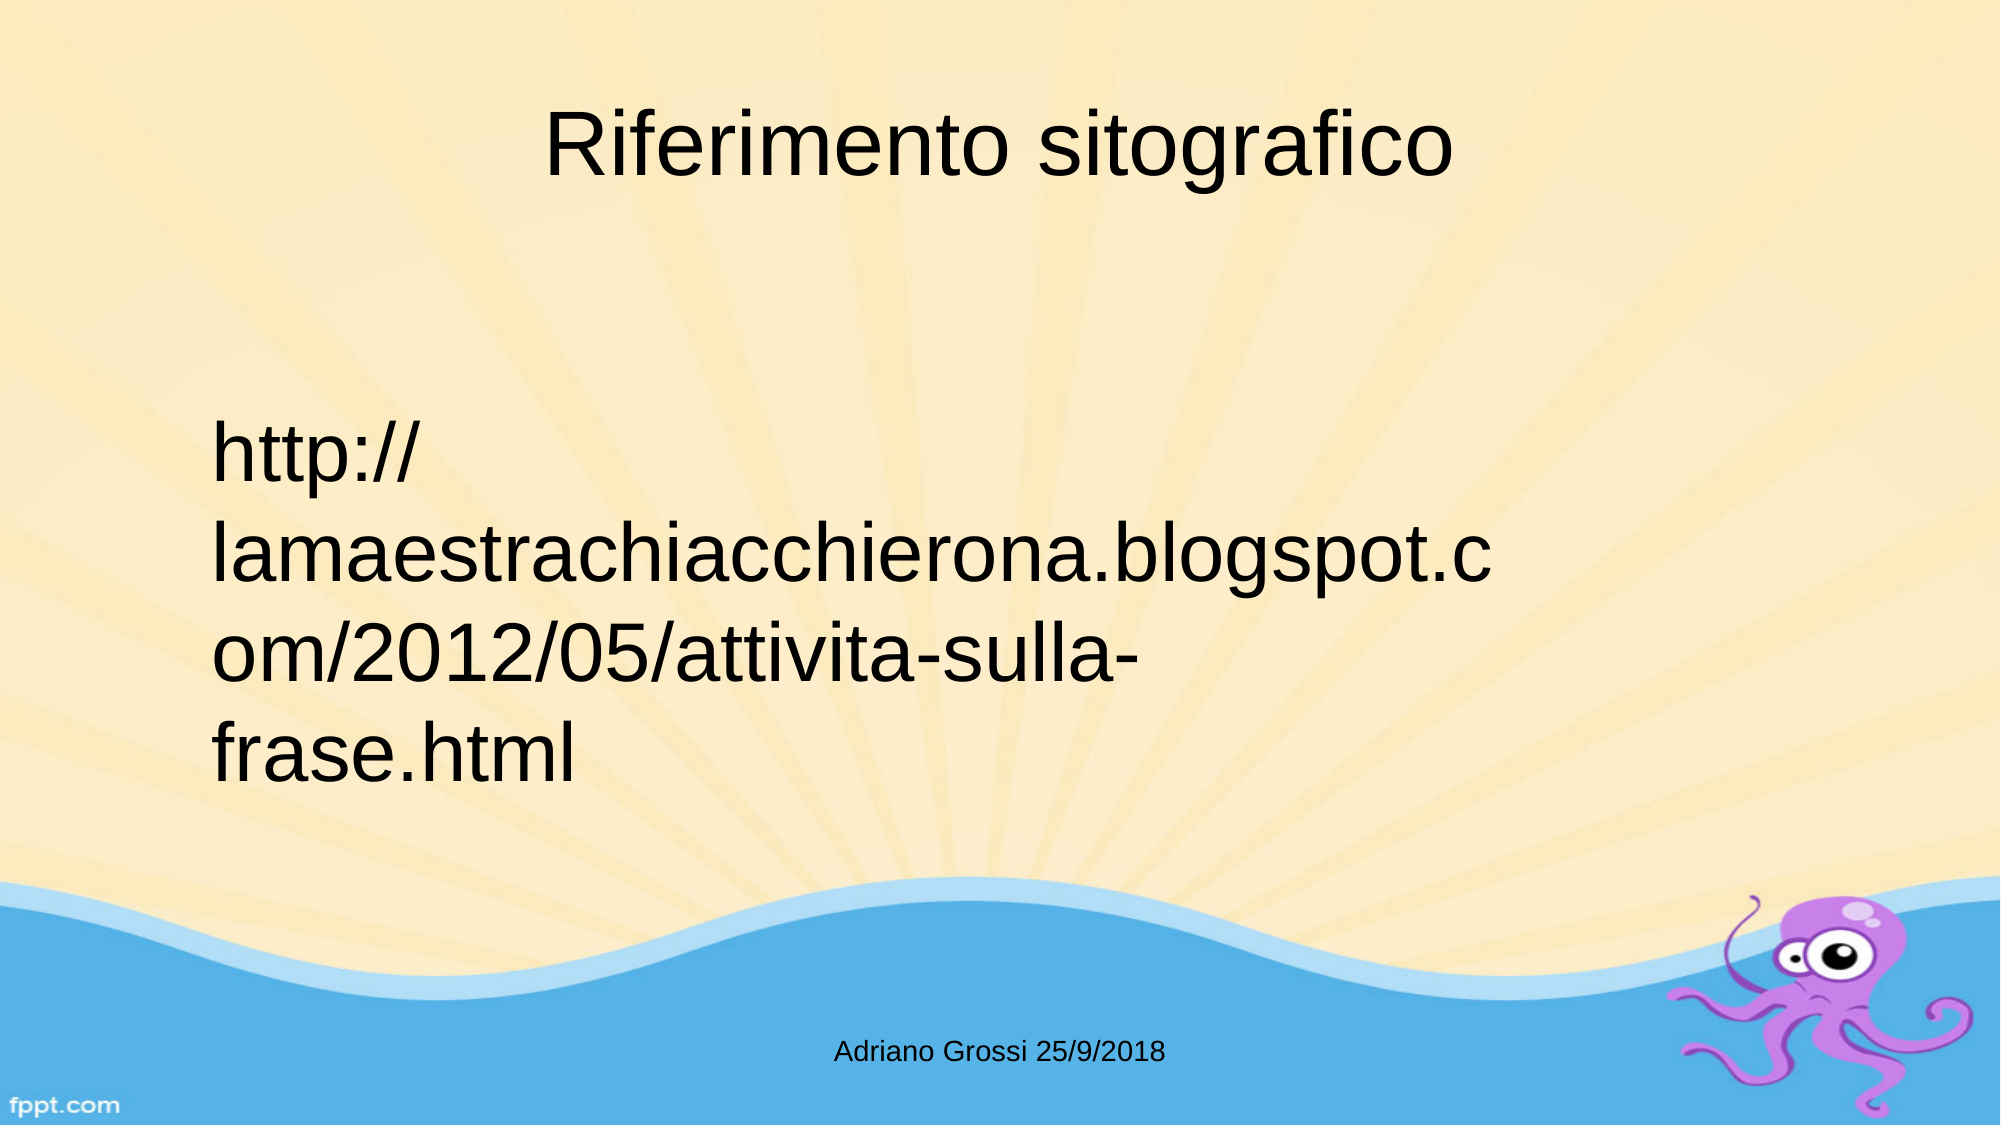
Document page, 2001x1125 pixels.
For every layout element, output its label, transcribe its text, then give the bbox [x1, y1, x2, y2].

title Riferimento sitografico [99, 45, 1900, 233]
footer Adriano Grossi 25/9/2018 [683, 1024, 1317, 1103]
picture [0, 0, 2001, 1125]
text_box http://lamaestrachiacchierona.blogspot.com/2012/05/attivita-sulla-frase.html [197, 390, 1518, 806]
